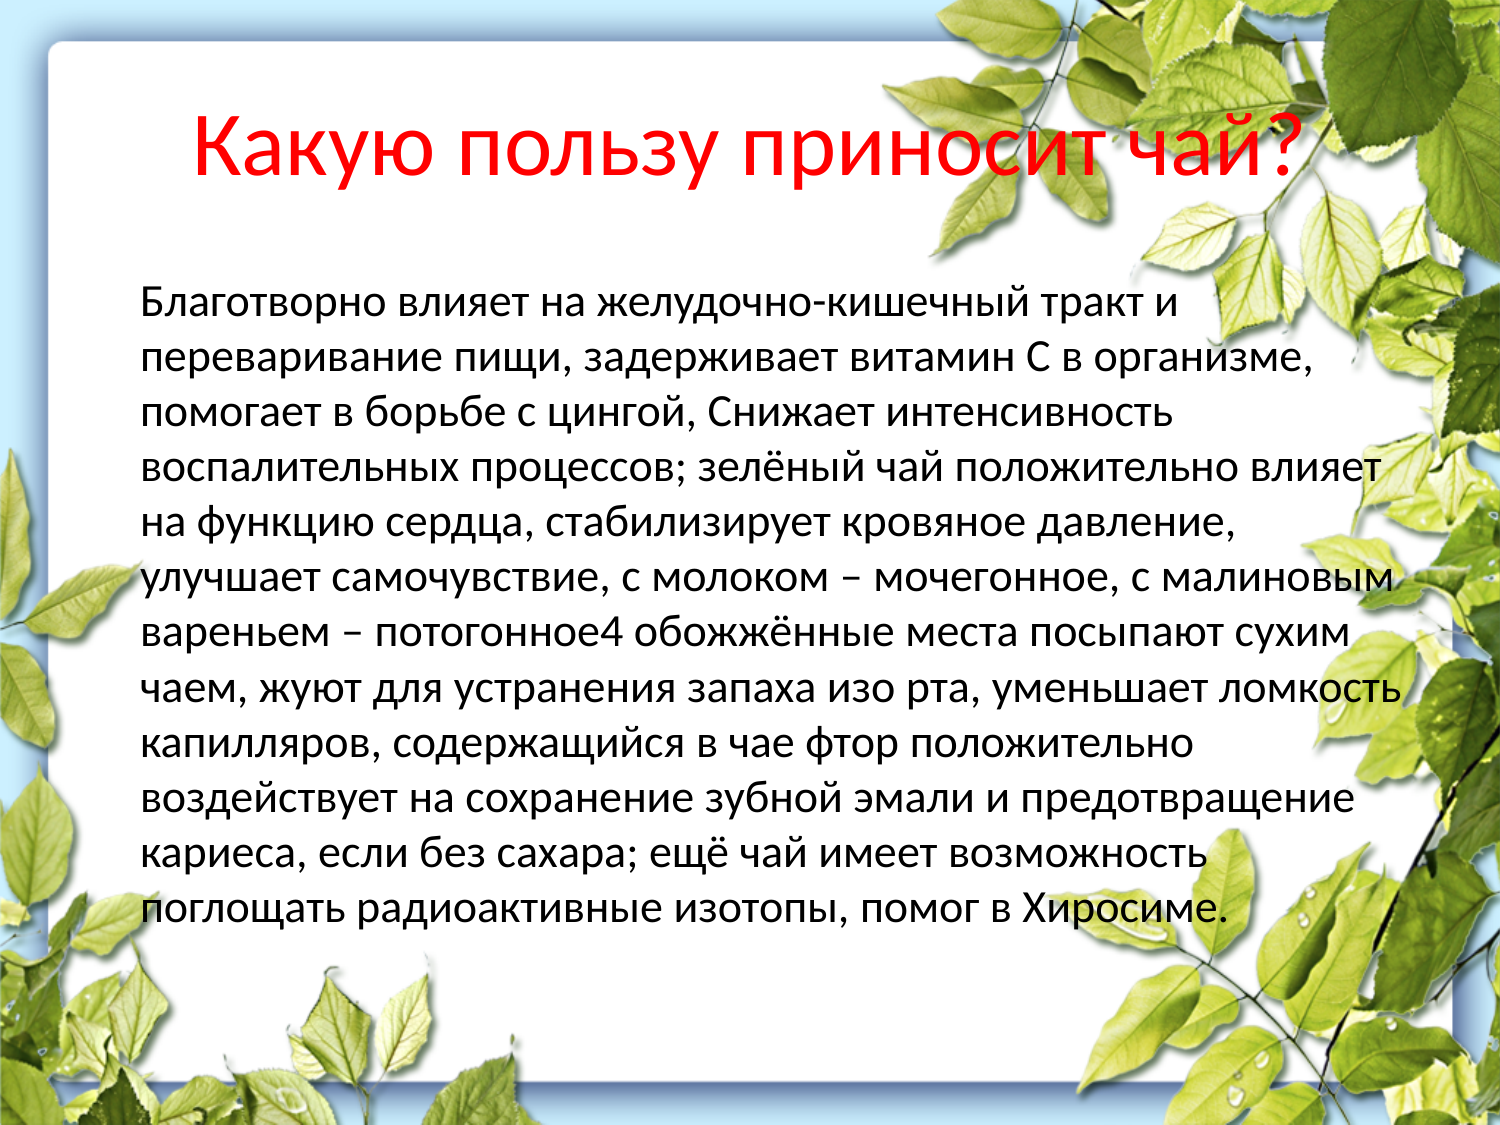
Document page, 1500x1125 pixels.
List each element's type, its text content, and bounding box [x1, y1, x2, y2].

title Какую пользу приносит чай? [74, 44, 1426, 233]
list Благотворно влияет на желудочно-кишечный тракт и переваривание пищи, задерживает витамин С в организме, помогает в борьбе с цингой, Снижает интенсивность воспалительных процессов; зелёный чай положительно влияет на функцию сердца, стабилизирует кровяное давление, улучшает самочувствие, с молоком – мочегонное, с малиновым вареньем – потогонное4 обожжённые места посыпают сухим чаем, жуют для устранения запаха изо рта, уменьшает ломкость капилляров, содержащийся в чае фтор положительно воздействует на сохранение зубной эмали и предотвращение кариеса, если без сахара; ещё чай имеет возможность поглощать радиоактивные изотопы, помог в Хиросиме. [74, 262, 1426, 1006]
picture [0, 0, 1500, 1125]
